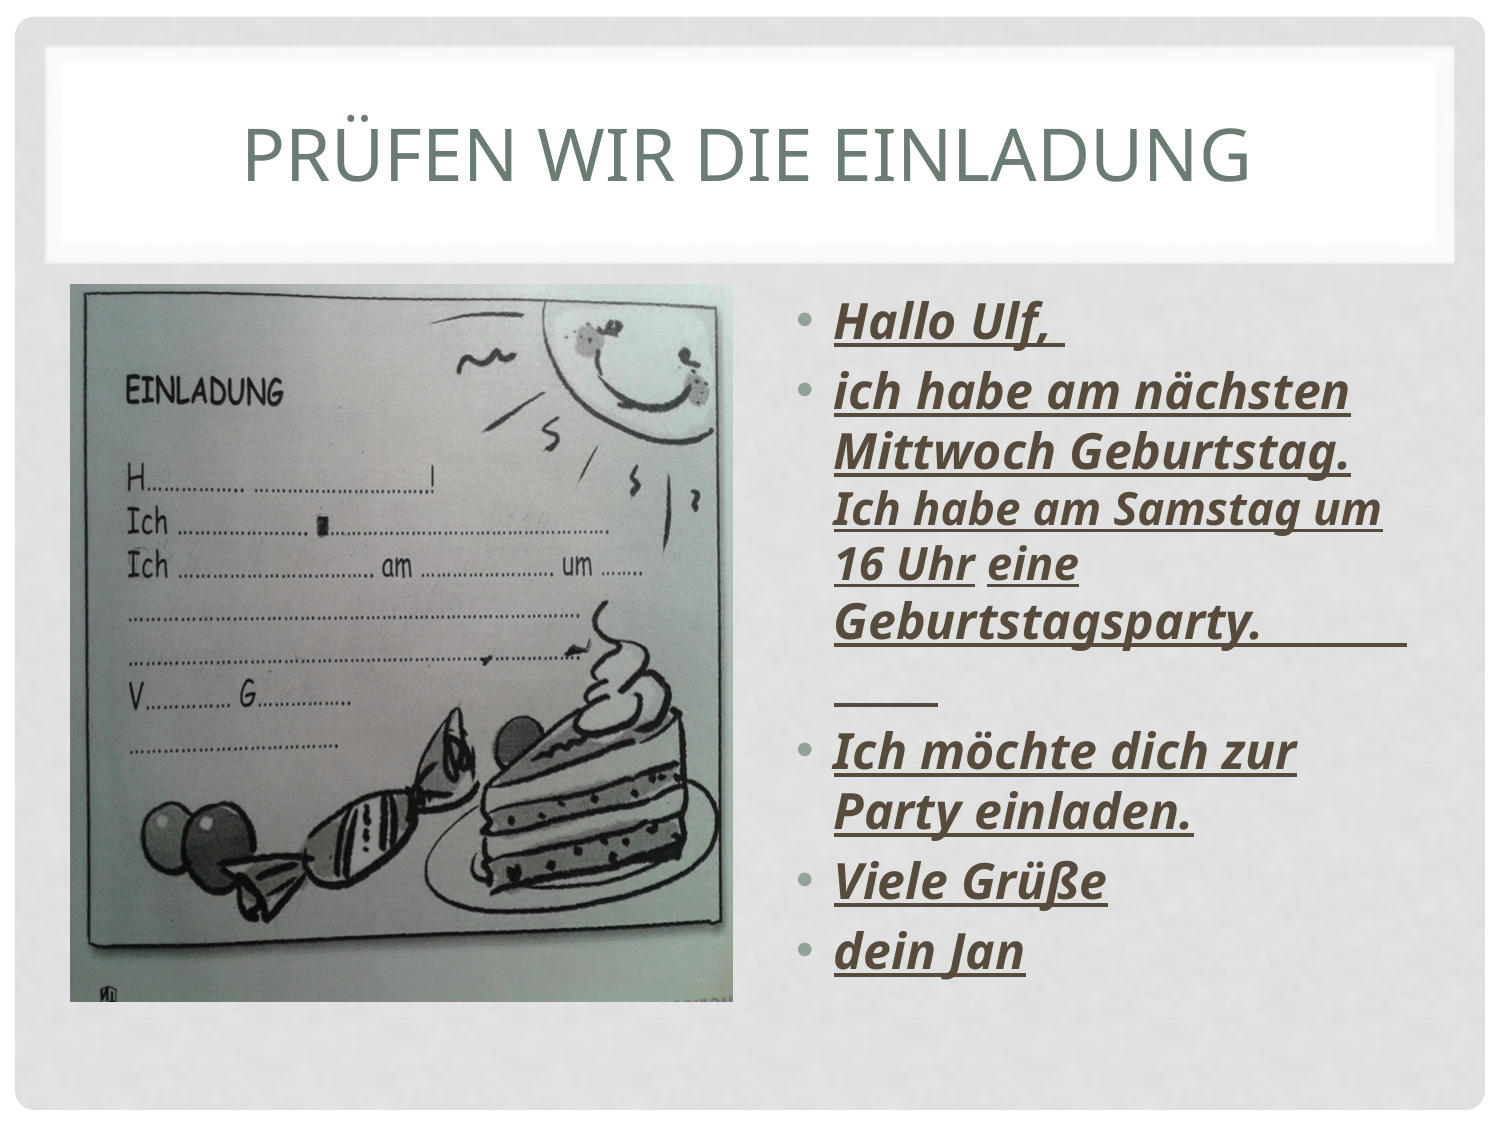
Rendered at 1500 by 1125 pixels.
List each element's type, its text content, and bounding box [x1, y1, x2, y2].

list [69, 284, 733, 1003]
list Hallo Ulf, ich habe am nächsten Mittwoch Geburtstag. Ich habe am Samstag um 16 Uhr eine Geburtstagsparty. Ich möchte dich zur Party einladen. Viele Grüße dein Jan [762, 281, 1425, 1005]
title Prüfen wir die einladung [69, 66, 1425, 238]
